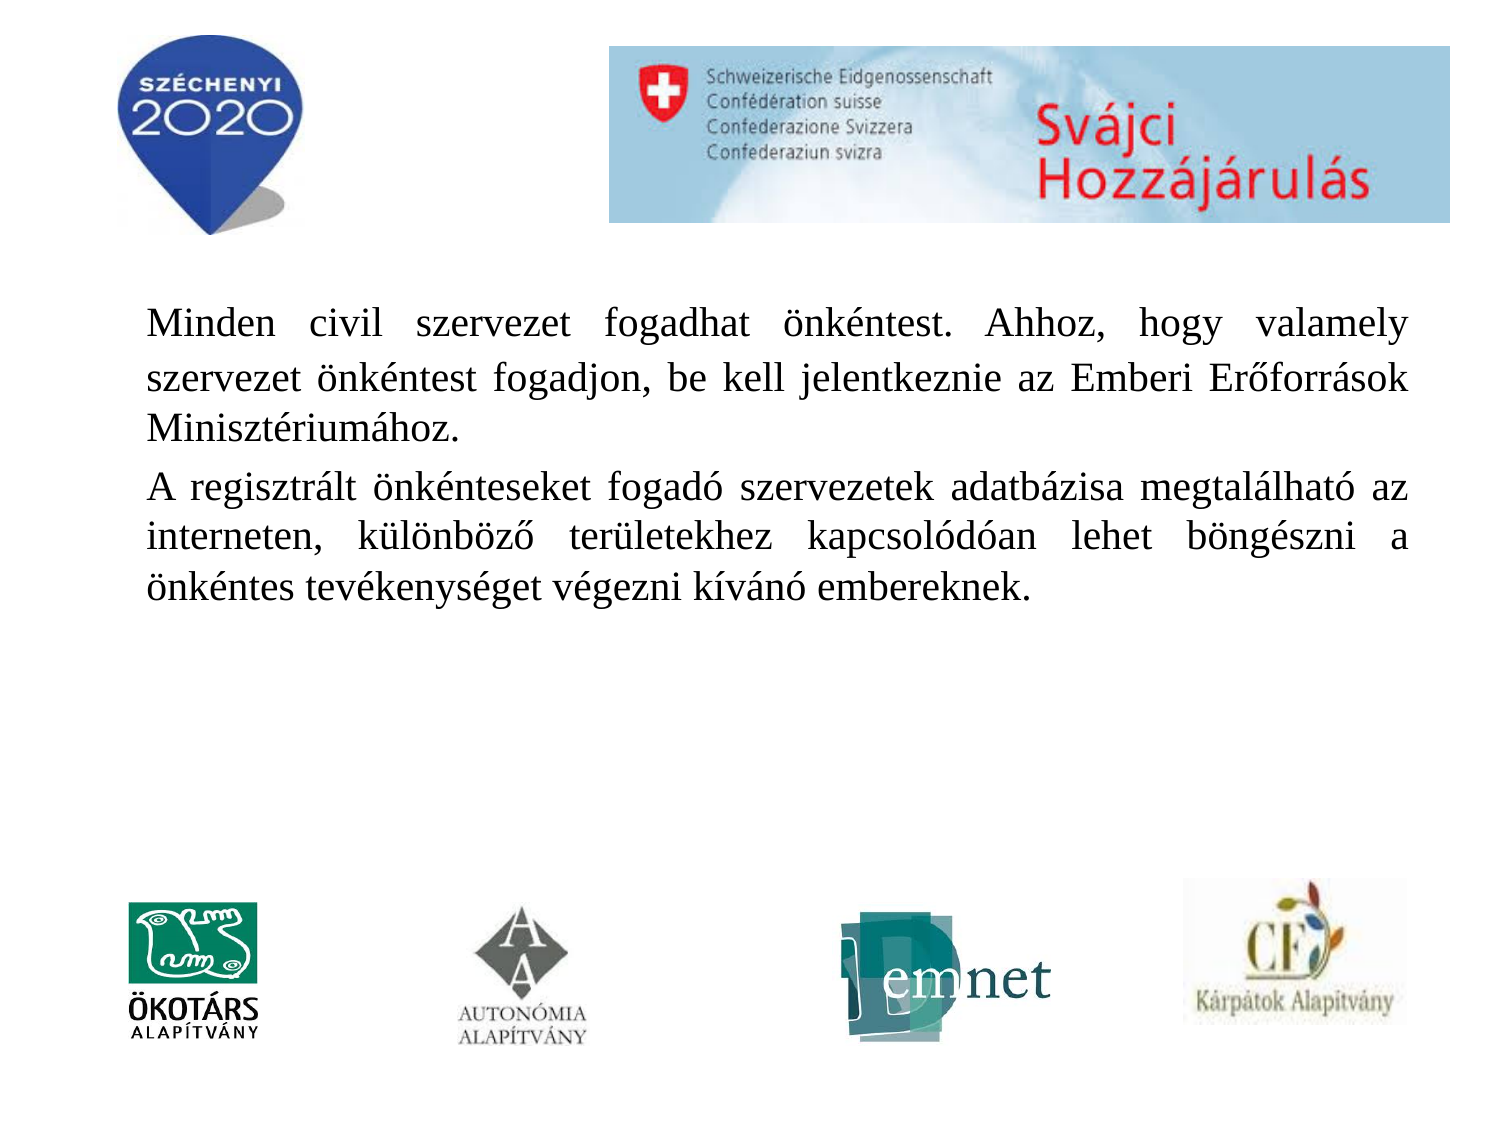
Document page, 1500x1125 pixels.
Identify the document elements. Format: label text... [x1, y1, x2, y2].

picture [1183, 878, 1408, 1026]
picture [128, 902, 259, 1040]
picture [116, 34, 305, 235]
picture [456, 902, 591, 1046]
list Minden civil szervezet fogadhat önkéntest. Ahhoz, hogy valamely szervezet önkéntest fogadjon, be kell jelentkeznie az Emberi Erőforrások Minisztériumához. A regisztrált önkénteseket fogadó szervezetek adatbázisa megtalálható az interneten, különböző területekhez kapcsolódóan lehet böngészni a önkéntes tevékenységet végezni kívánó embereknek. [75, 262, 1425, 1005]
picture [831, 902, 1052, 1055]
picture [609, 46, 1451, 223]
